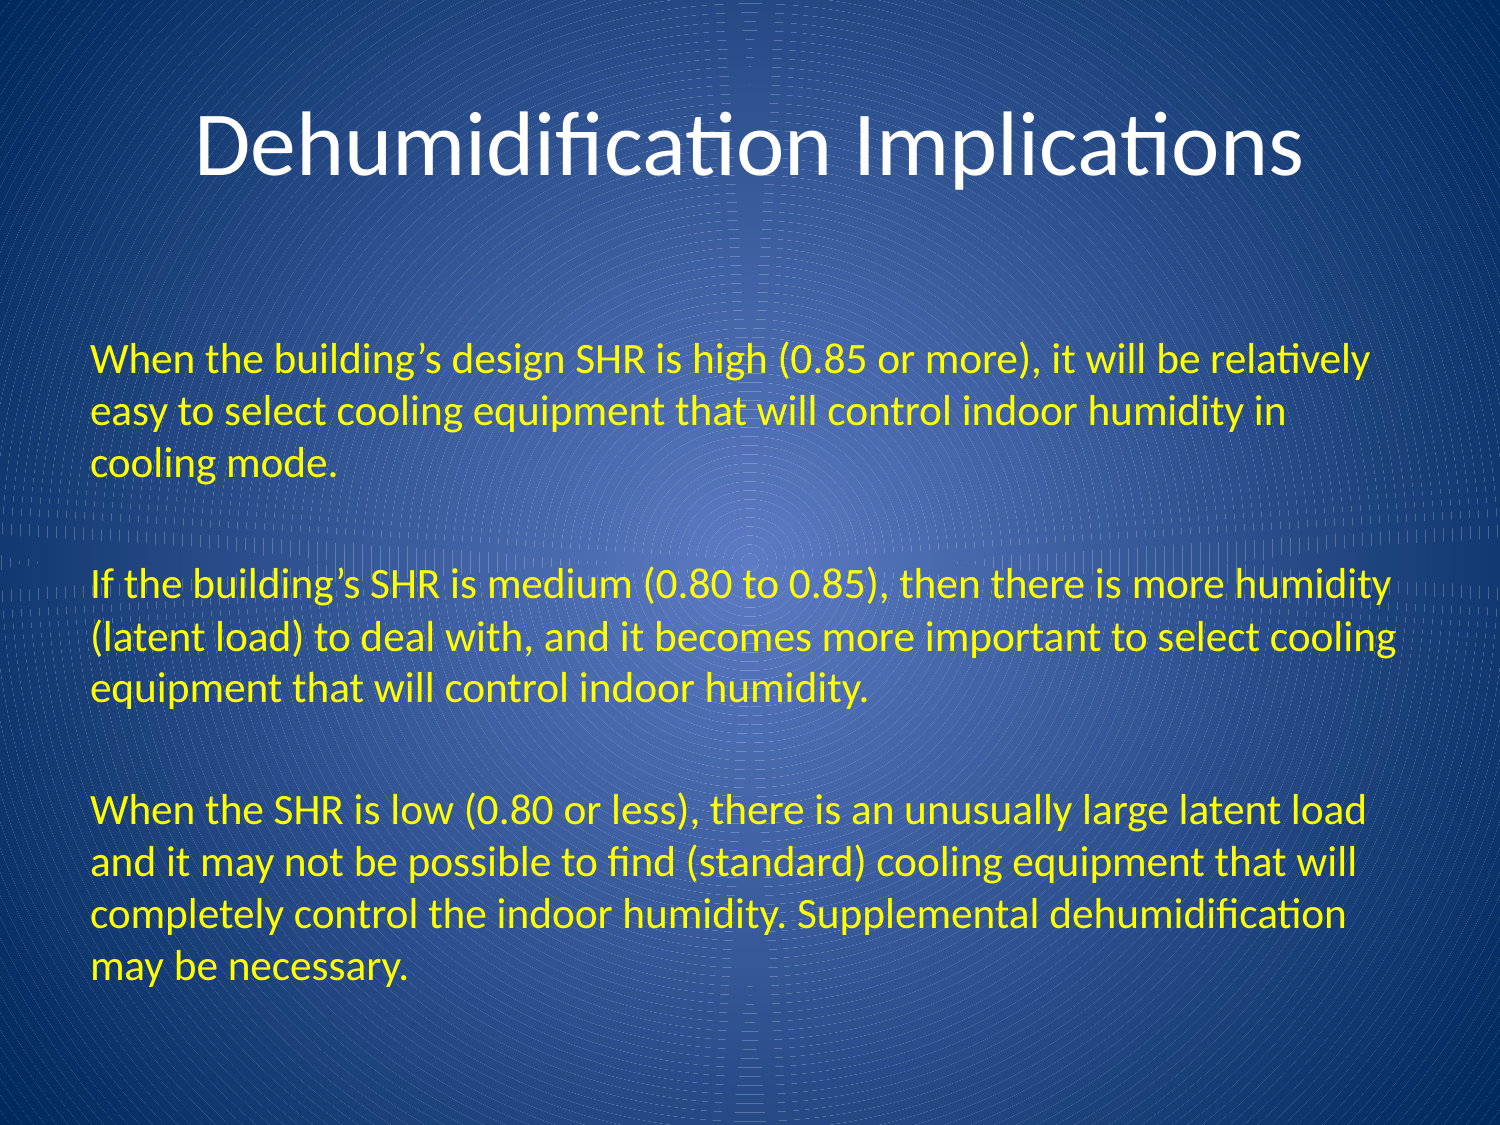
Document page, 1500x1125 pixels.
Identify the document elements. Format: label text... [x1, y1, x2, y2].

title Dehumidification Implications [75, 45, 1425, 233]
list When the building’s design SHR is high (0.85 or more), it will be relatively easy to select cooling equipment that will control indoor humidity in cooling mode. If the building’s SHR is medium (0.80 to 0.85), then there is more humidity (latent load) to deal with, and it becomes more important to select cooling equipment that will control indoor humidity. When the SHR is low (0.80 or less), there is an unusually large latent load and it may not be possible to find (standard) cooling equipment that will completely control the indoor humidity. Supplemental dehumidification may be necessary. [75, 262, 1425, 1005]
